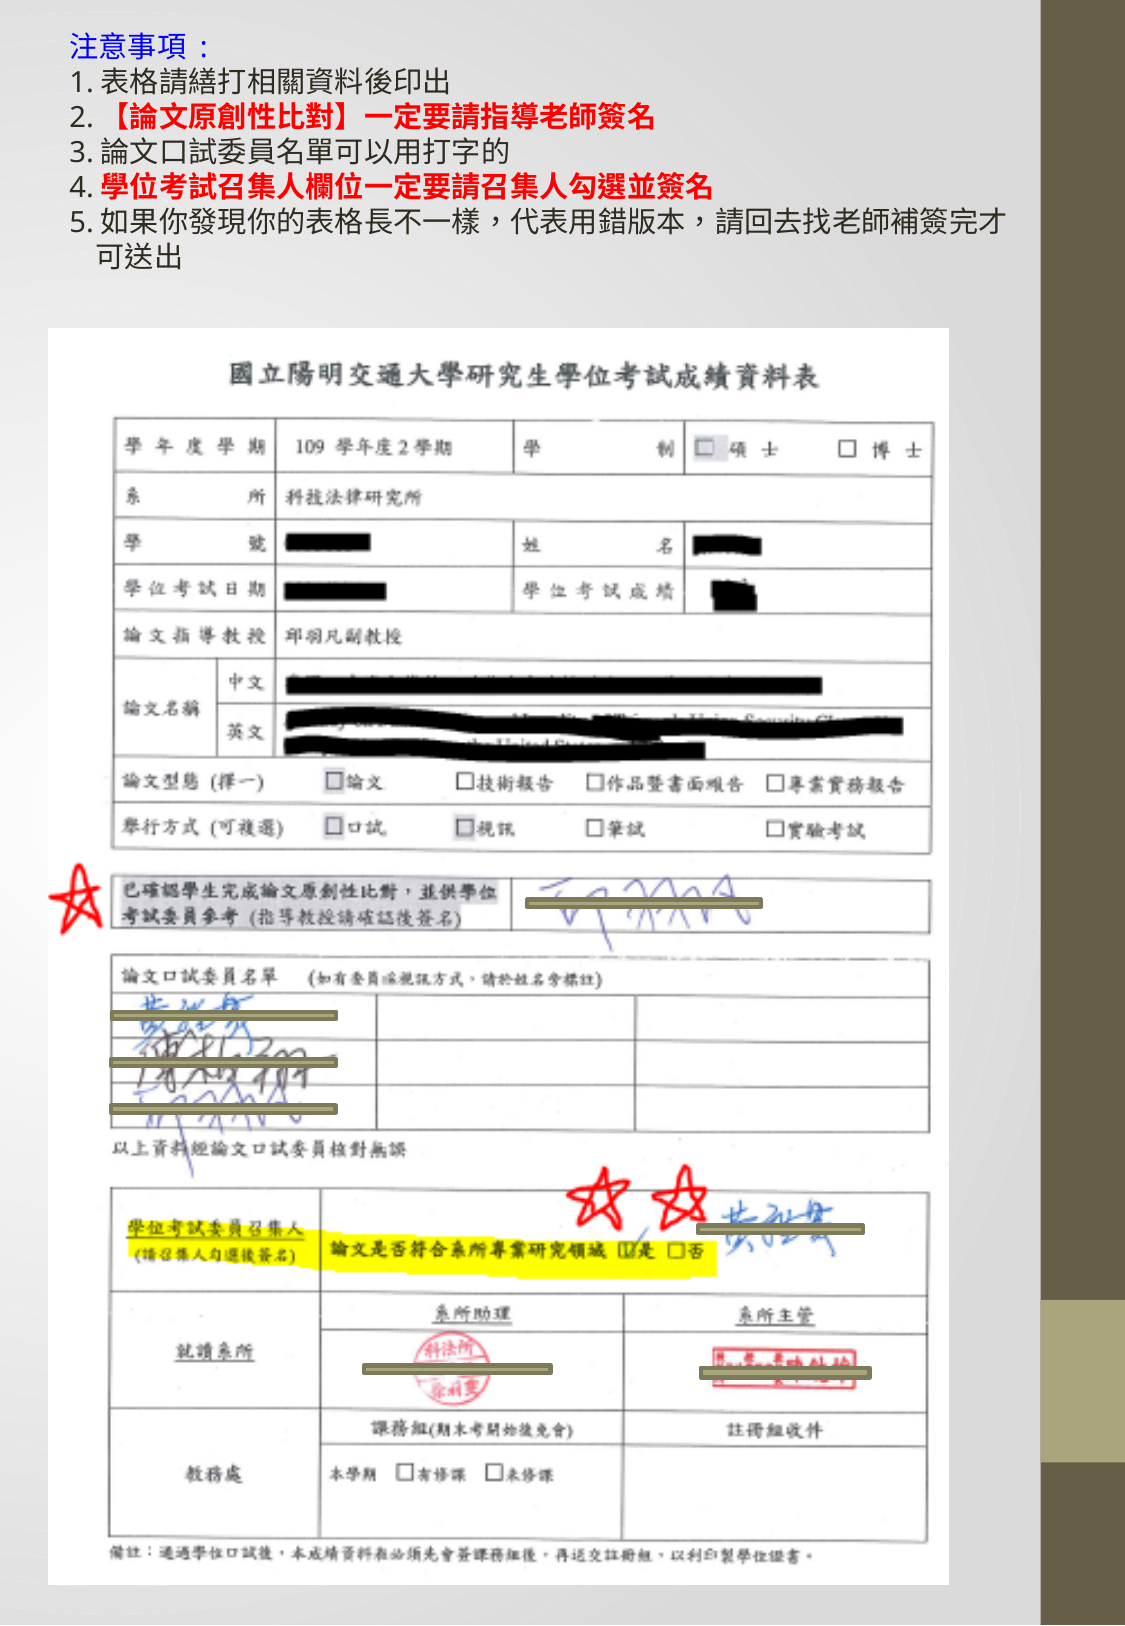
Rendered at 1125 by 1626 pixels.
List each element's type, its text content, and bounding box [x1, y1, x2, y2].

picture [48, 327, 949, 1585]
text_box 注意事項 : 1.表格請繕打相關資料後印出 2.【論文原創性比對】一定要請指導老師簽名 3.論文口試委員名單可以用打字的 4.學位考試召集人欄位一定要請召集人勾選並簽名 5.如果你發現你的表格長不一樣，代表用錯版本，請回去找老師補簽完才 可送出 [54, 21, 1024, 386]
